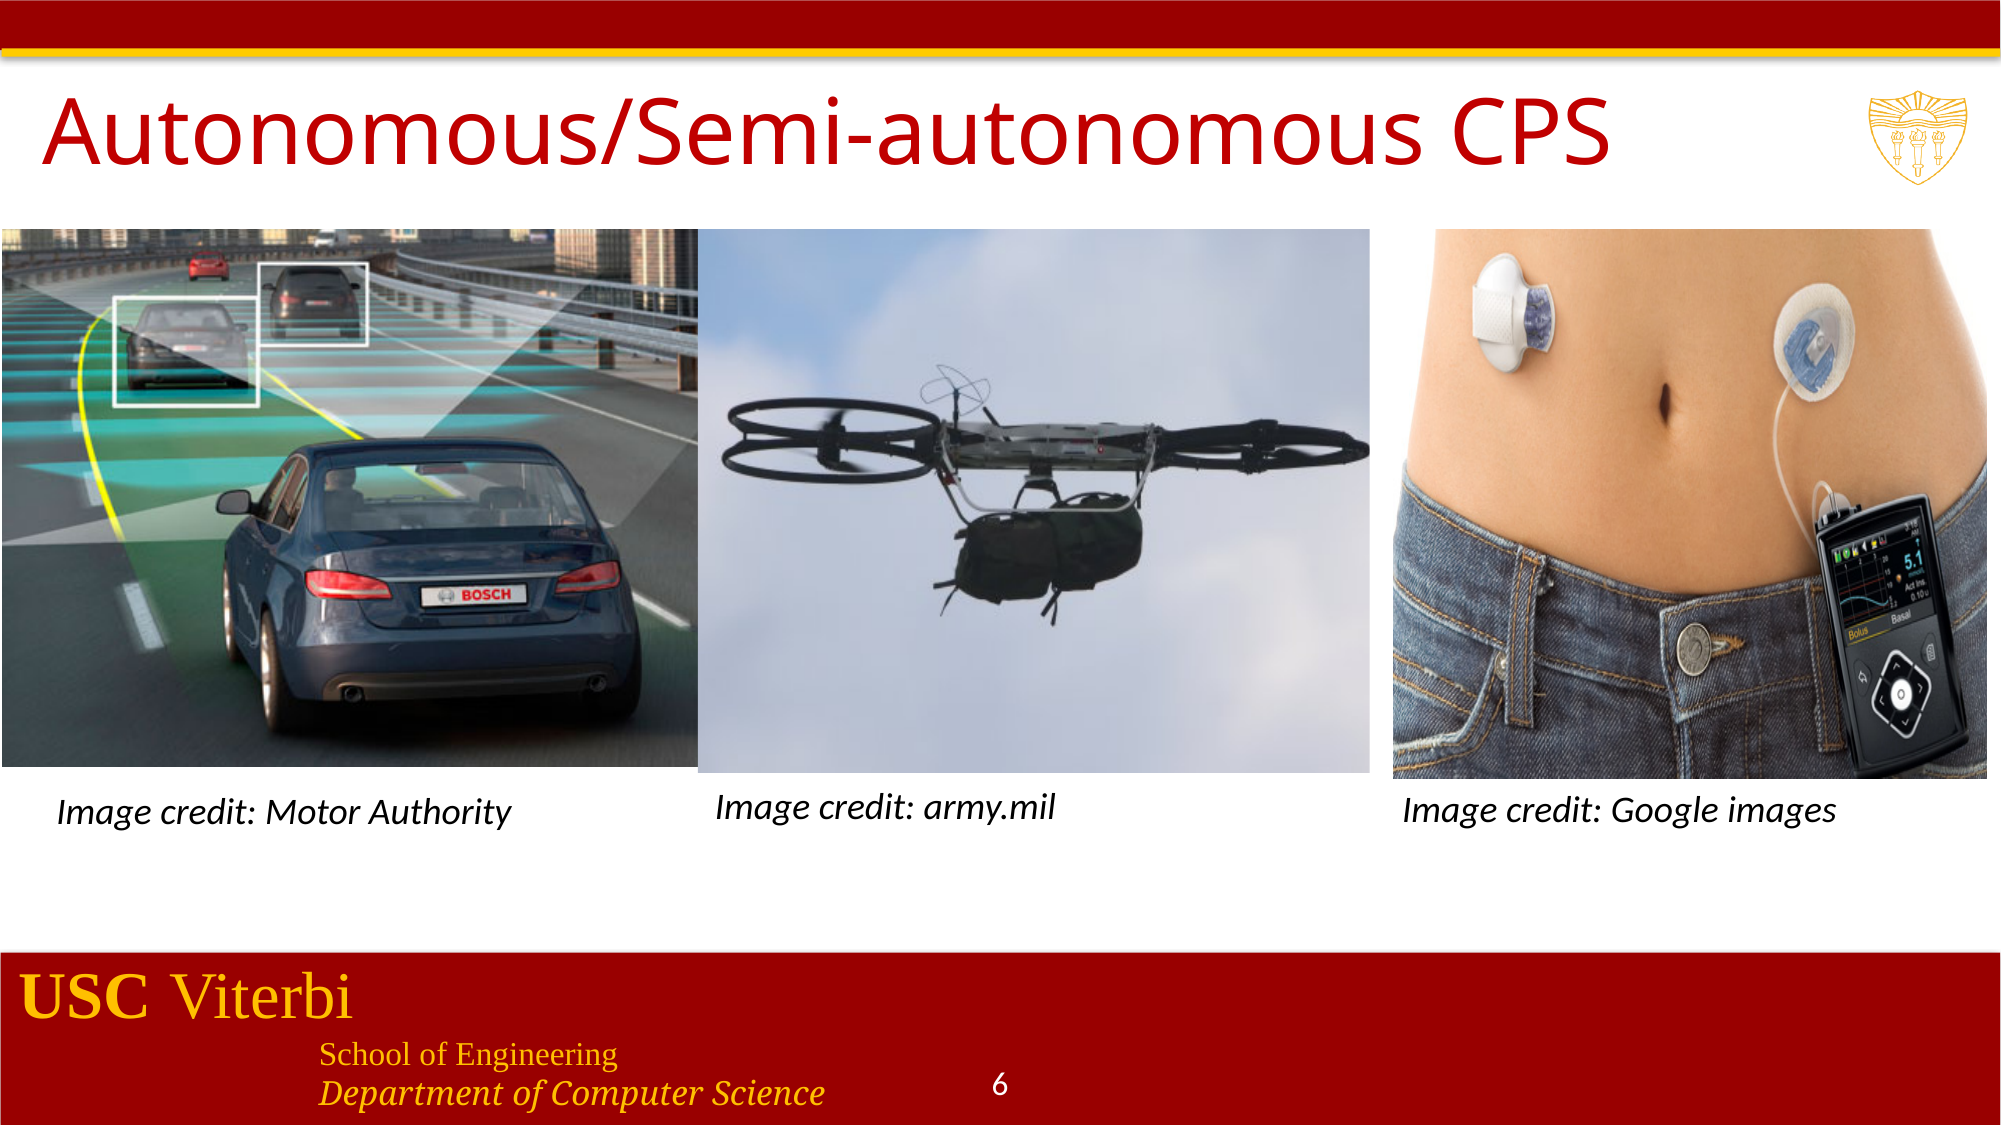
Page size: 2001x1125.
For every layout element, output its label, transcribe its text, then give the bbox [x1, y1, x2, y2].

picture [2, 229, 1370, 773]
picture [1393, 229, 1987, 779]
text_box Image credit: army.mil [699, 775, 1072, 835]
text_box Image credit: Google images [1387, 778, 1853, 838]
text_box Image credit: Motor Authority [41, 779, 527, 840]
picture [1836, 76, 2000, 199]
slide_number 6 [774, 1051, 1225, 1112]
title Autonomous/Semi-autonomous CPS [27, 70, 1819, 199]
